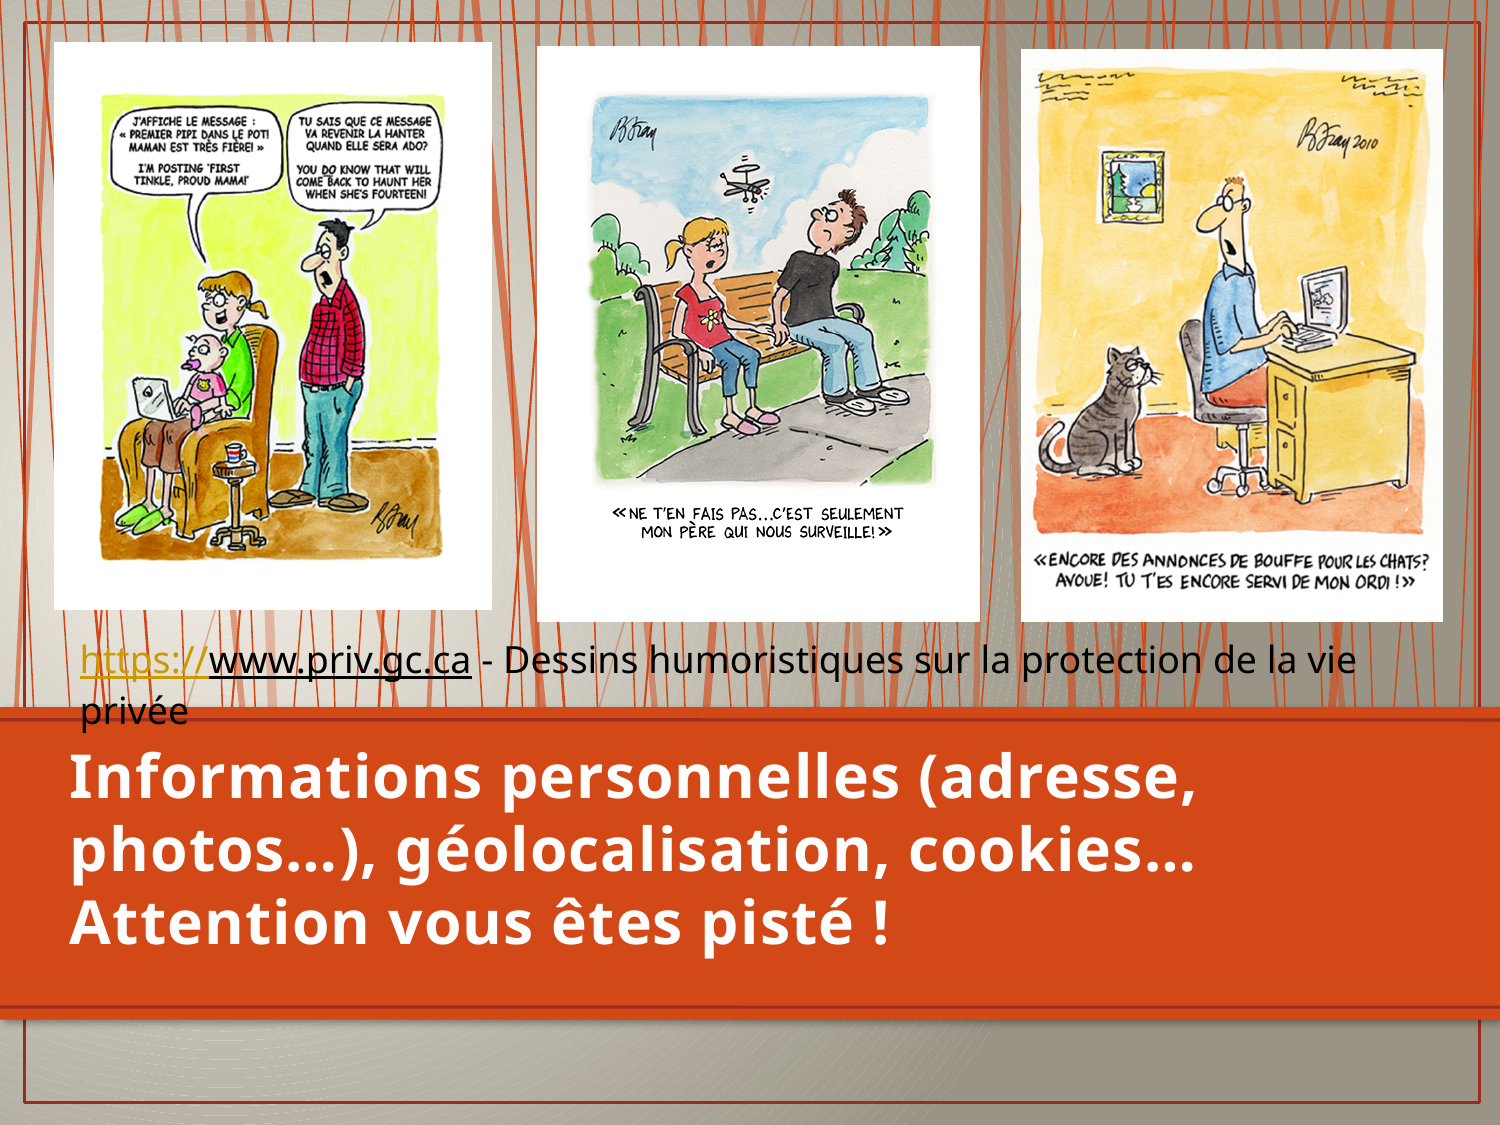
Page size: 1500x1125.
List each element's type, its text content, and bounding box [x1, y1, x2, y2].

picture [54, 42, 492, 610]
picture [537, 46, 981, 622]
picture [1021, 49, 1443, 622]
text_box https://www.priv.gc.ca - Dessins humoristiques sur la protection de la vie privée [64, 628, 1453, 739]
title Informations personnelles (adresse, photos…), géolocalisation, cookies… Attention vous êtes pisté ! [55, 727, 1483, 965]
